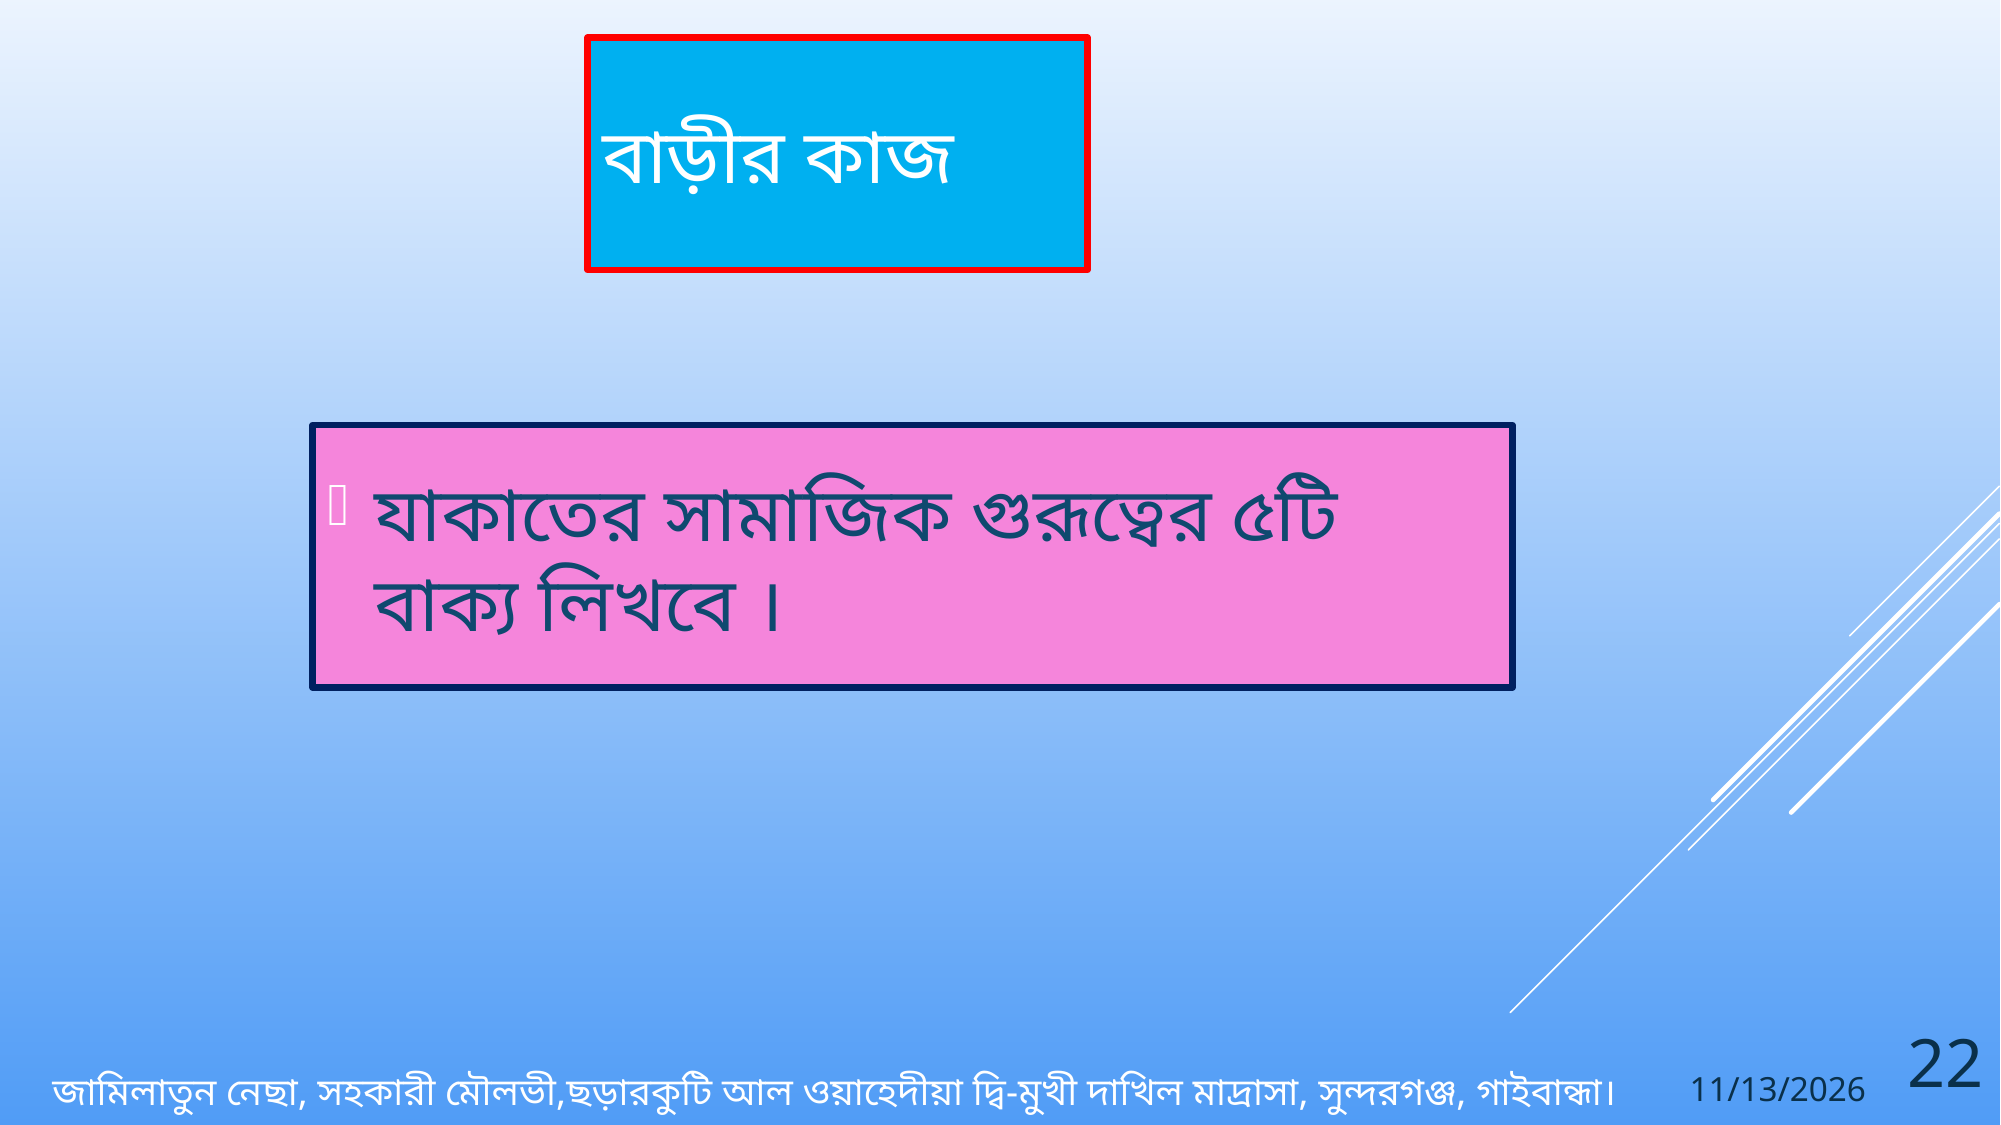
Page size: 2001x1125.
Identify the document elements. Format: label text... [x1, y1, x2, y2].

list যাকাতের সামাজিক গুরূত্বের ৫টি বাক্য লিখবে । [312, 425, 1513, 688]
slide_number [1663, 1061, 1882, 1121]
text_box জামিলাতুন নেছা, সহকারী মৌলভী,ছড়ারকুটি আল ওয়াহেদীয়া দ্বি-মুখী দাখিল মাদ্রাসা, সুন্দরগঞ্জ, গাইবান্ধা। [37, 1060, 1663, 1121]
slide_number 22 [1873, 1043, 1999, 1119]
title বাড়ীর কাজ [587, 37, 1088, 271]
